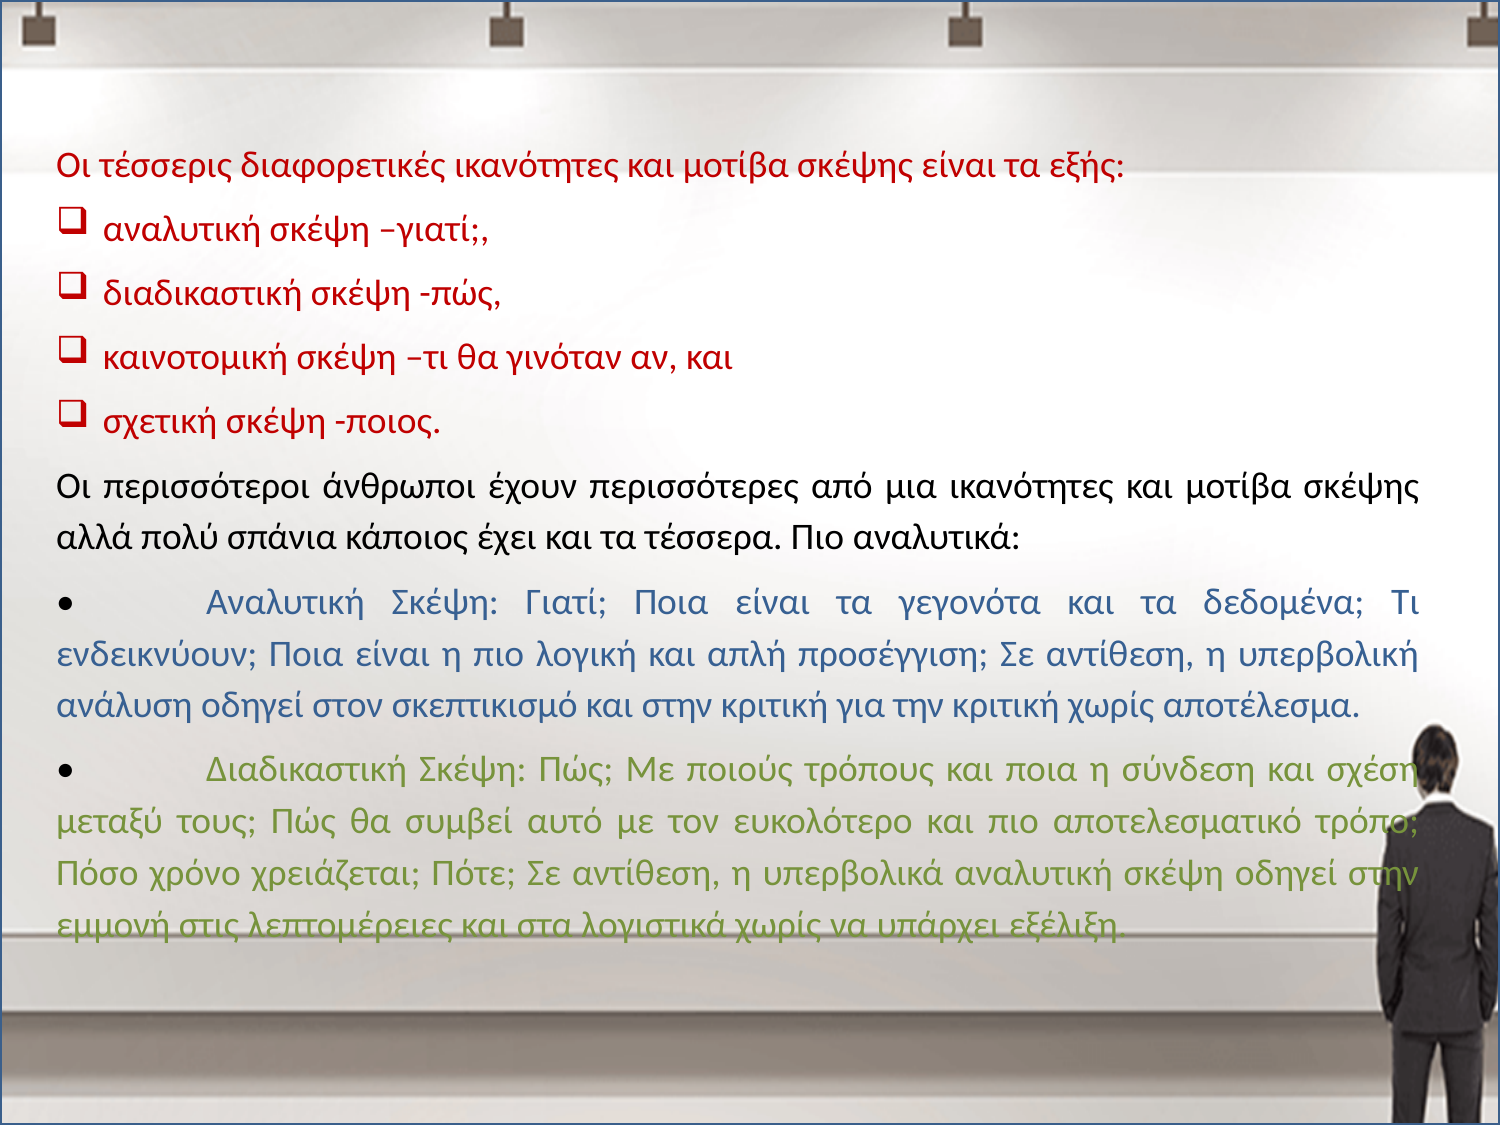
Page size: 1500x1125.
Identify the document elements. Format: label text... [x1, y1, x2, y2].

text_box Οι τέσσερις διαφορετικές ικανότητες και μοτίβα σκέψης είναι τα εξής: αναλυτική σκέψη –γιατί;, διαδικαστική σκέψη -πώς, καινοτομική σκέψη –τι θα γινόταν αν, και σχετική σκέψη -ποιος. Οι περισσότεροι άνθρωποι έχουν περισσότερες από μια ικανότητες και μοτίβα σκέψης αλλά πολύ σπάνια κάποιος έχει και τα τέσσερα. Πιο αναλυτικά: • Αναλυτική Σκέψη: Γιατί; Ποια είναι τα γεγονότα και τα δεδομένα; Τι ενδεικνύουν; Ποια είναι η πιο λογική και απλή προσέγγιση; Σε αντίθεση, η υπερβολική ανάλυση οδηγεί στον σκεπτικισμό και στην κριτική για την κριτική χωρίς αποτέλεσμα. • Διαδικαστική Σκέψη: Πώς; Με ποιούς τρόπους και ποια η σύνδεση και σχέση μεταξύ τους; Πώς θα συμβεί αυτό με τον ευκολότερο και πιο αποτελεσματικό τρόπο; Πόσο χρόνο χρειάζεται; Πότε; Σε αντίθεση, η υπερβολικά αναλυτική σκέψη οδηγεί στην εμμονή στις λεπτομέρειες και στα λογιστικά χωρίς να υπάρχει εξέλιξη. [41, 125, 1436, 952]
text_box [0, 0, 1500, 1125]
